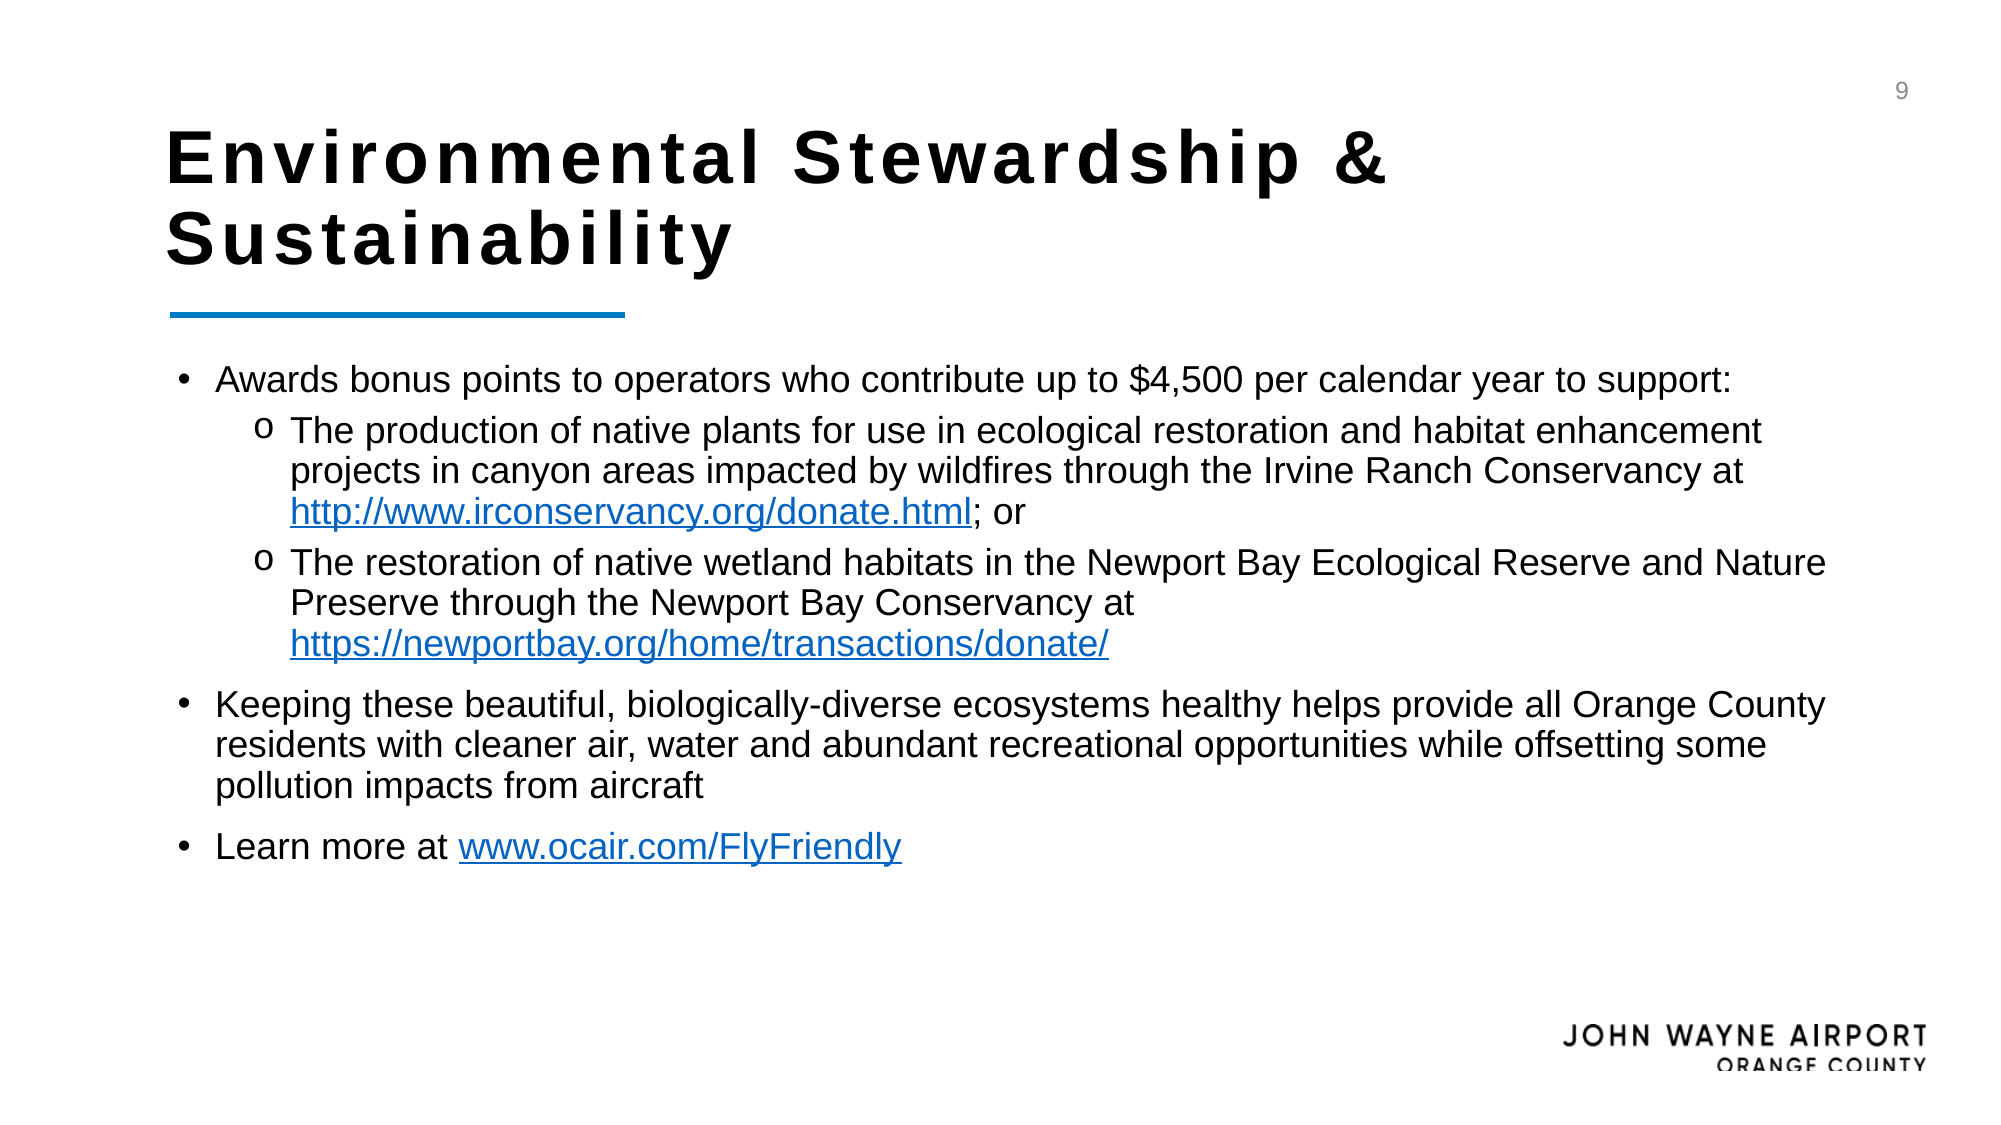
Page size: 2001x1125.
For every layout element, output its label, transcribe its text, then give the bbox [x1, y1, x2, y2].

title Environmental Stewardship & Sustainability [150, 70, 1850, 289]
list Awards bonus points to operators who contribute up to $4,500 per calendar year to support: The production of native plants for use in ecological restoration and habitat enhancement projects in canyon areas impacted by wildfires through the Irvine Ranch Conservancy at http://www.irconservancy.org/donate.html; or The restoration of native wetland habitats in the Newport Bay Ecological Reserve and Nature Preserve through the Newport Bay Conservancy at https://newportbay.org/home/transactions/donate/ Keeping these beautiful, biologically-diverse ecosystems healthy helps provide all Orange County residents with cleaner air, water and abundant recreational opportunities while offsetting some pollution impacts from aircraft Learn more at www.ocair.com/FlyFriendly [162, 352, 1850, 1050]
slide_number 9 [1325, 59, 1924, 120]
